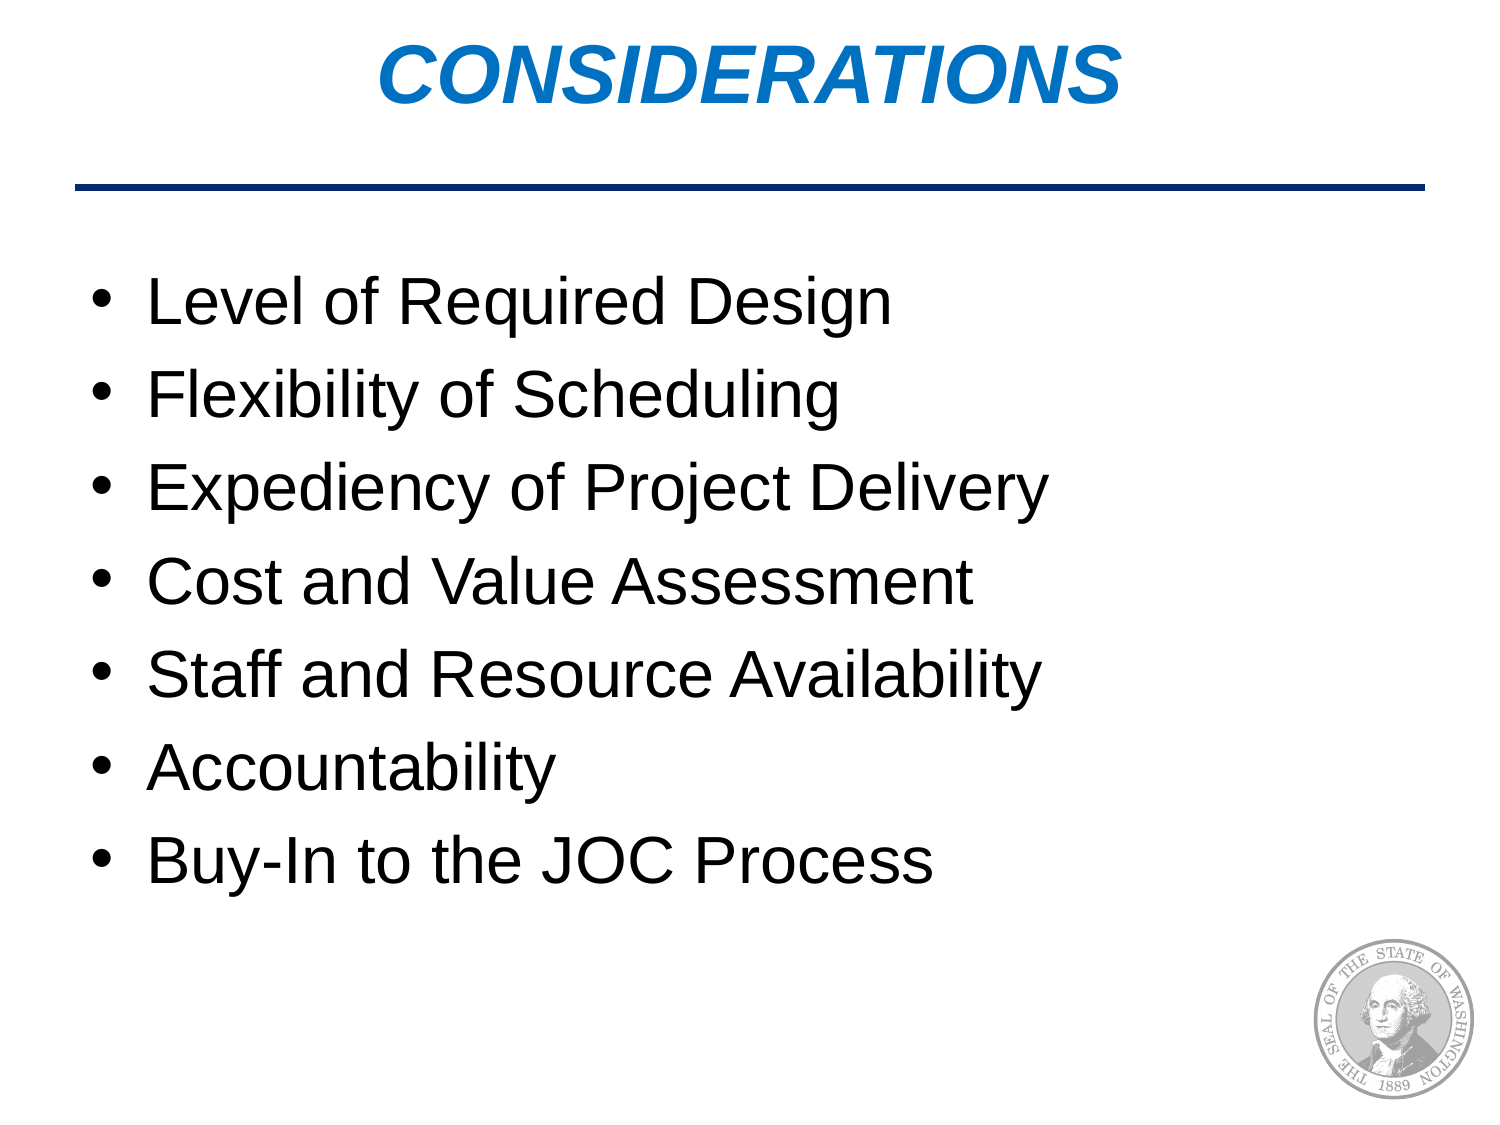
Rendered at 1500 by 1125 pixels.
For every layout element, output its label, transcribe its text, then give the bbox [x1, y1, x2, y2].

picture [1312, 937, 1475, 1100]
title CONSIDERATIONS [75, 12, 1425, 163]
list Level of Required Design Flexibility of Scheduling Expediency of Project Delivery Cost and Value Assessment Staff and Resource Availability Accountability Buy-In to the JOC Process [75, 249, 1425, 1013]
